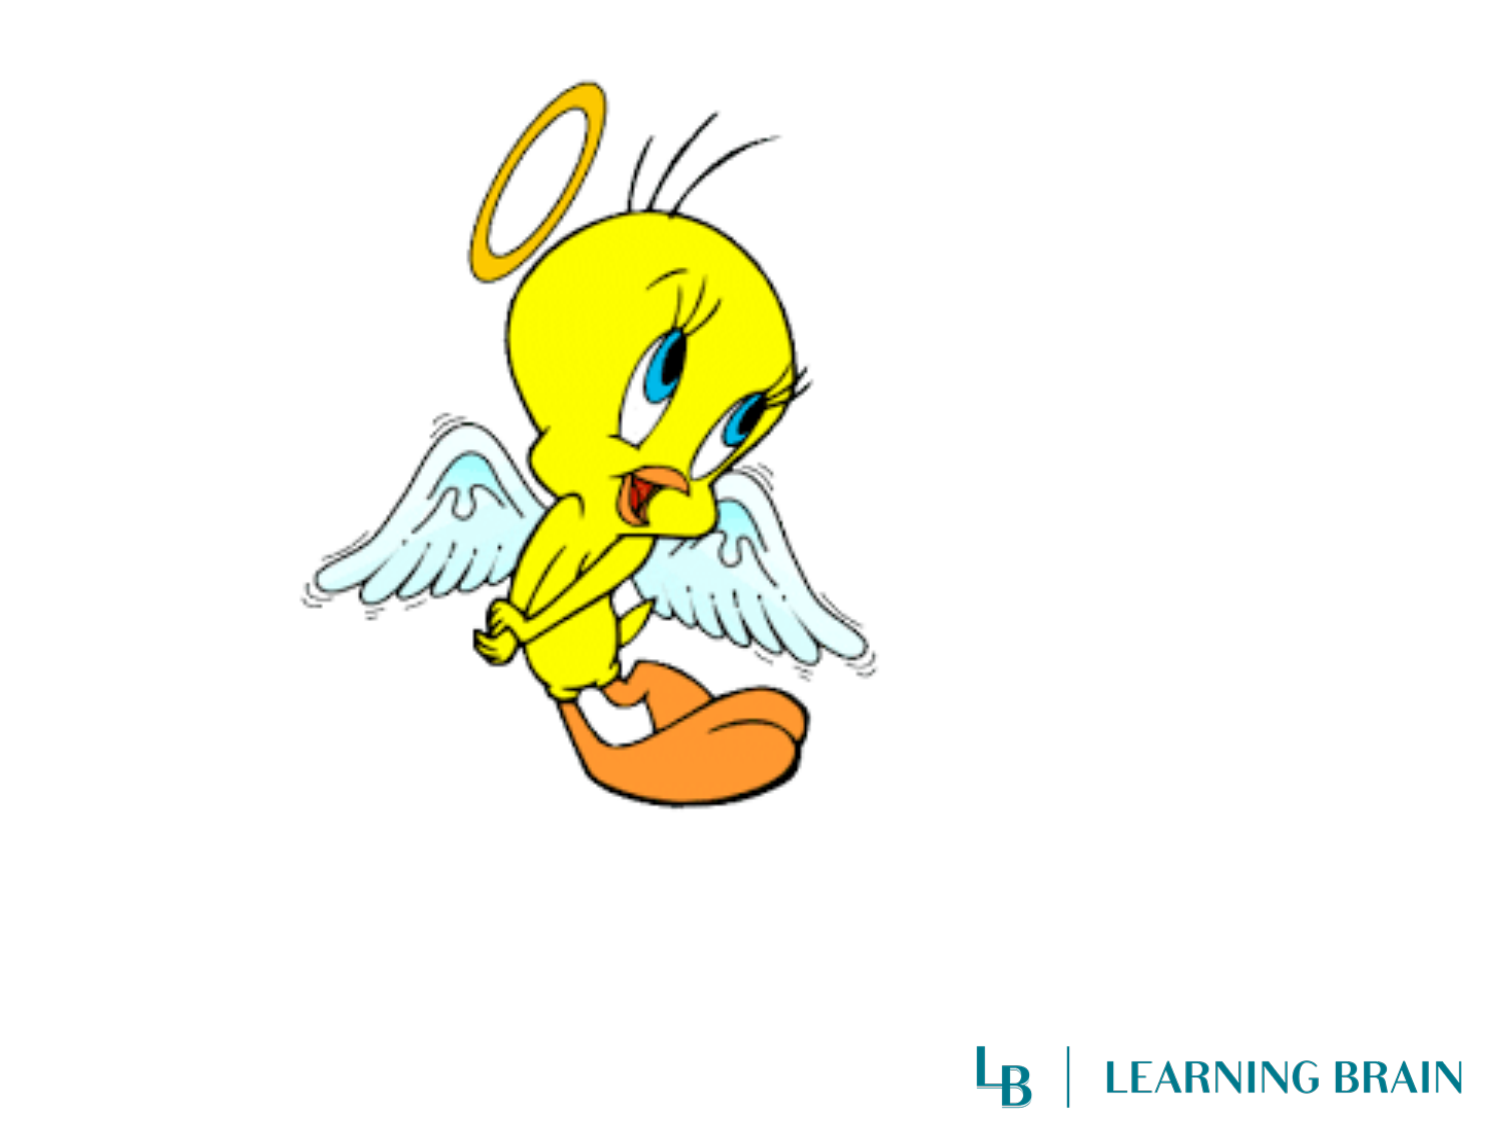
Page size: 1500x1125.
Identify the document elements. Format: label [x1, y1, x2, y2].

picture [939, 1011, 1500, 1125]
list [289, 53, 907, 831]
